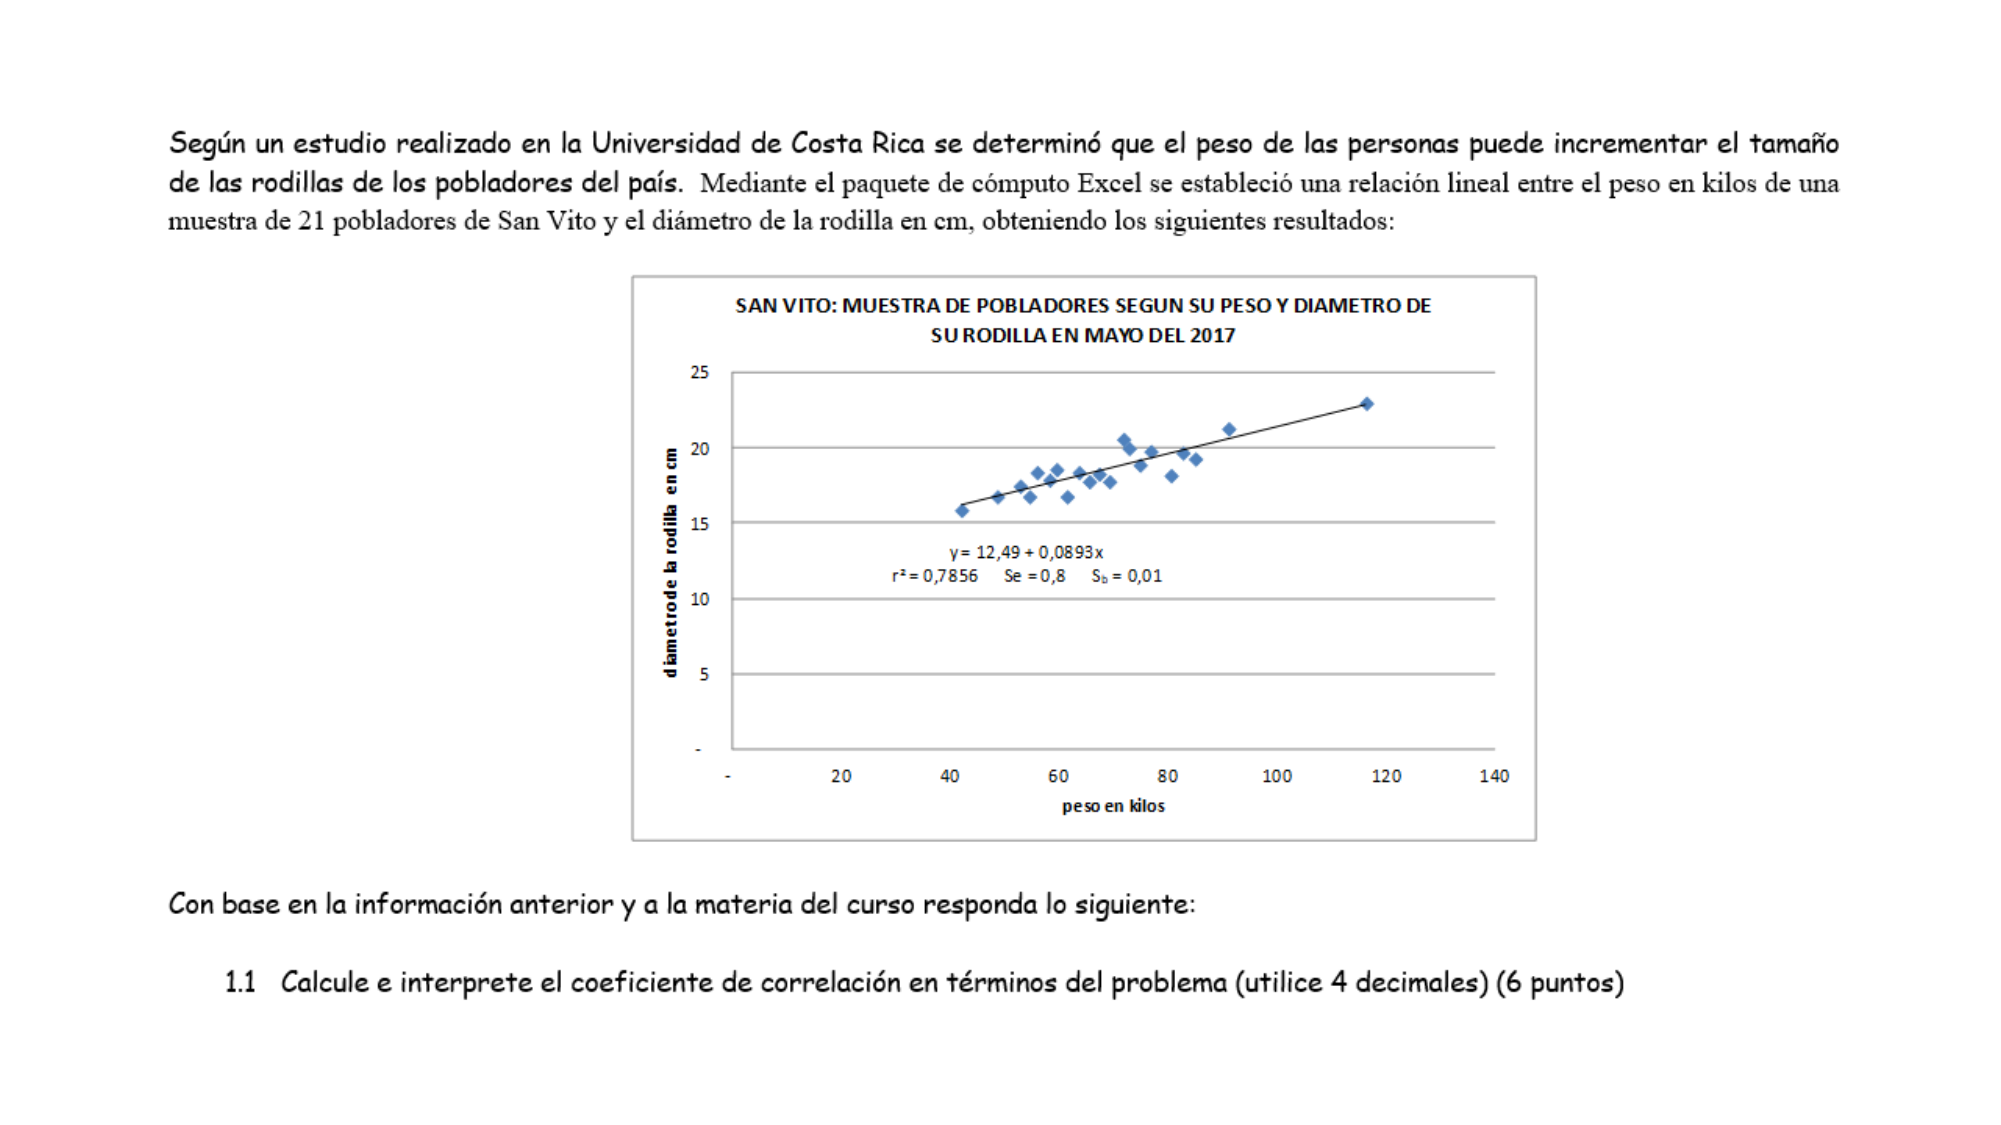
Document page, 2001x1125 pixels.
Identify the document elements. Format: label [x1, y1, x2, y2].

picture [149, 114, 1850, 1011]
